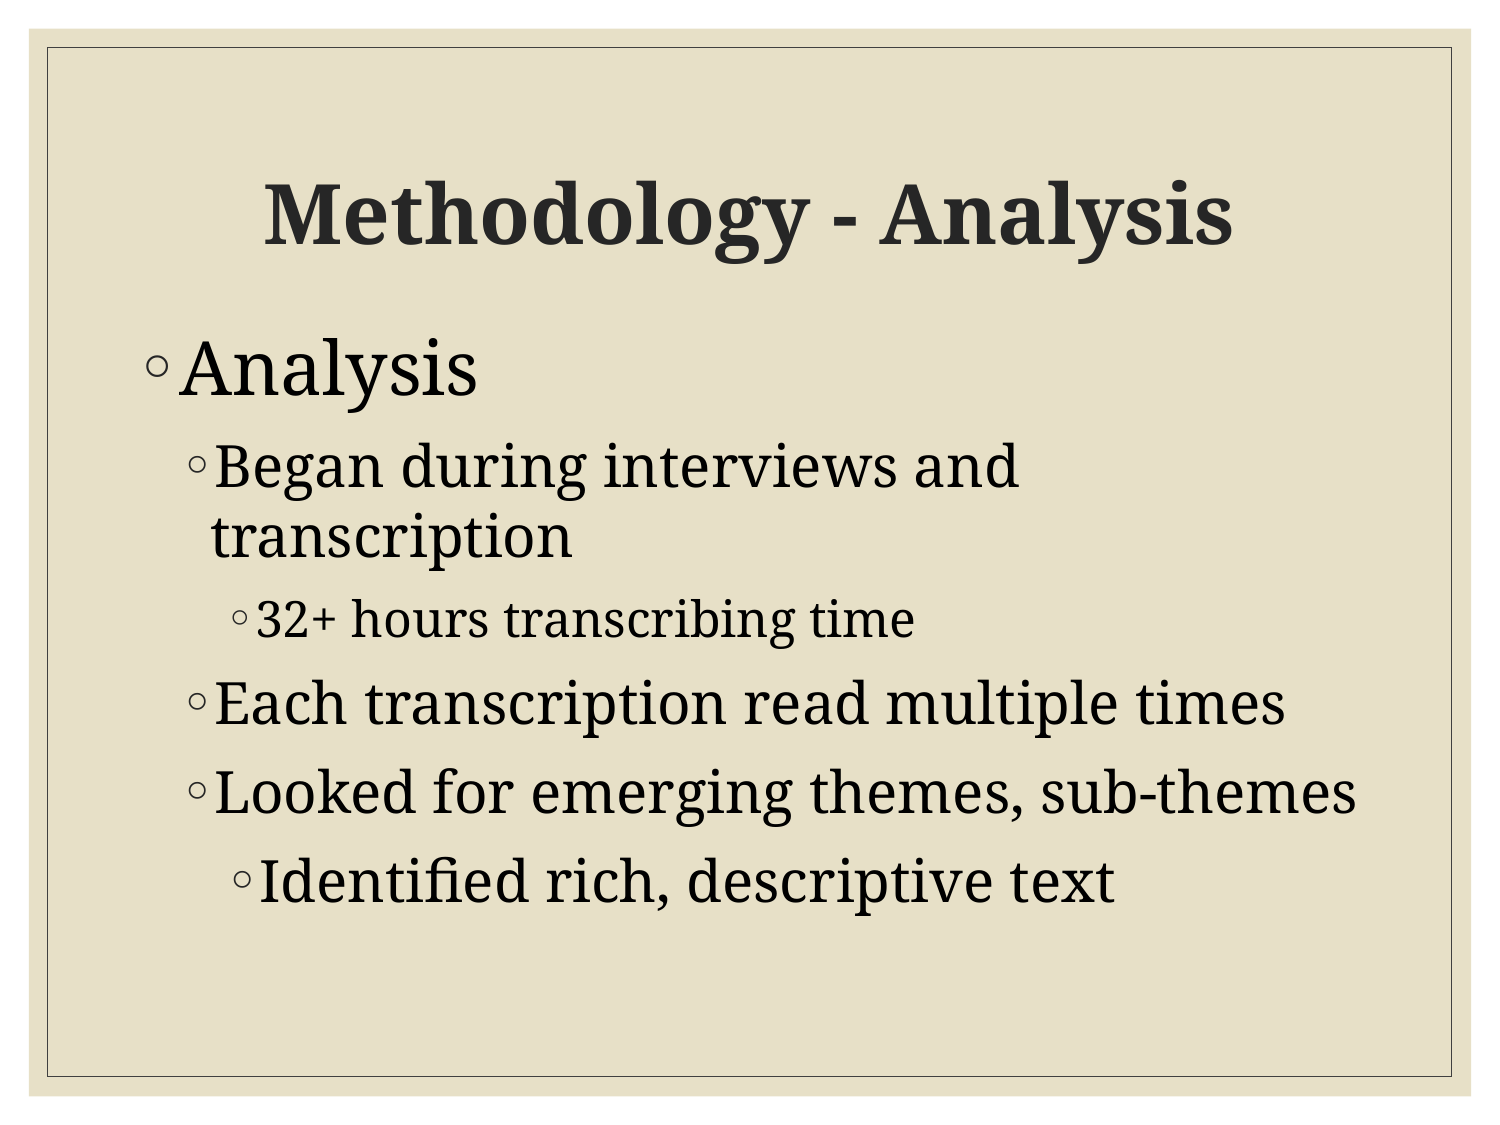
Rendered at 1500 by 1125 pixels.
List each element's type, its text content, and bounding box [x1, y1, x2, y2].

list Analysis Began during interviews and transcription 32+ hours transcribing time Each transcription read multiple times Looked for emerging themes, sub-themes Identified rich, descriptive text [120, 312, 1380, 958]
title Methodology - Analysis [120, 105, 1380, 312]
